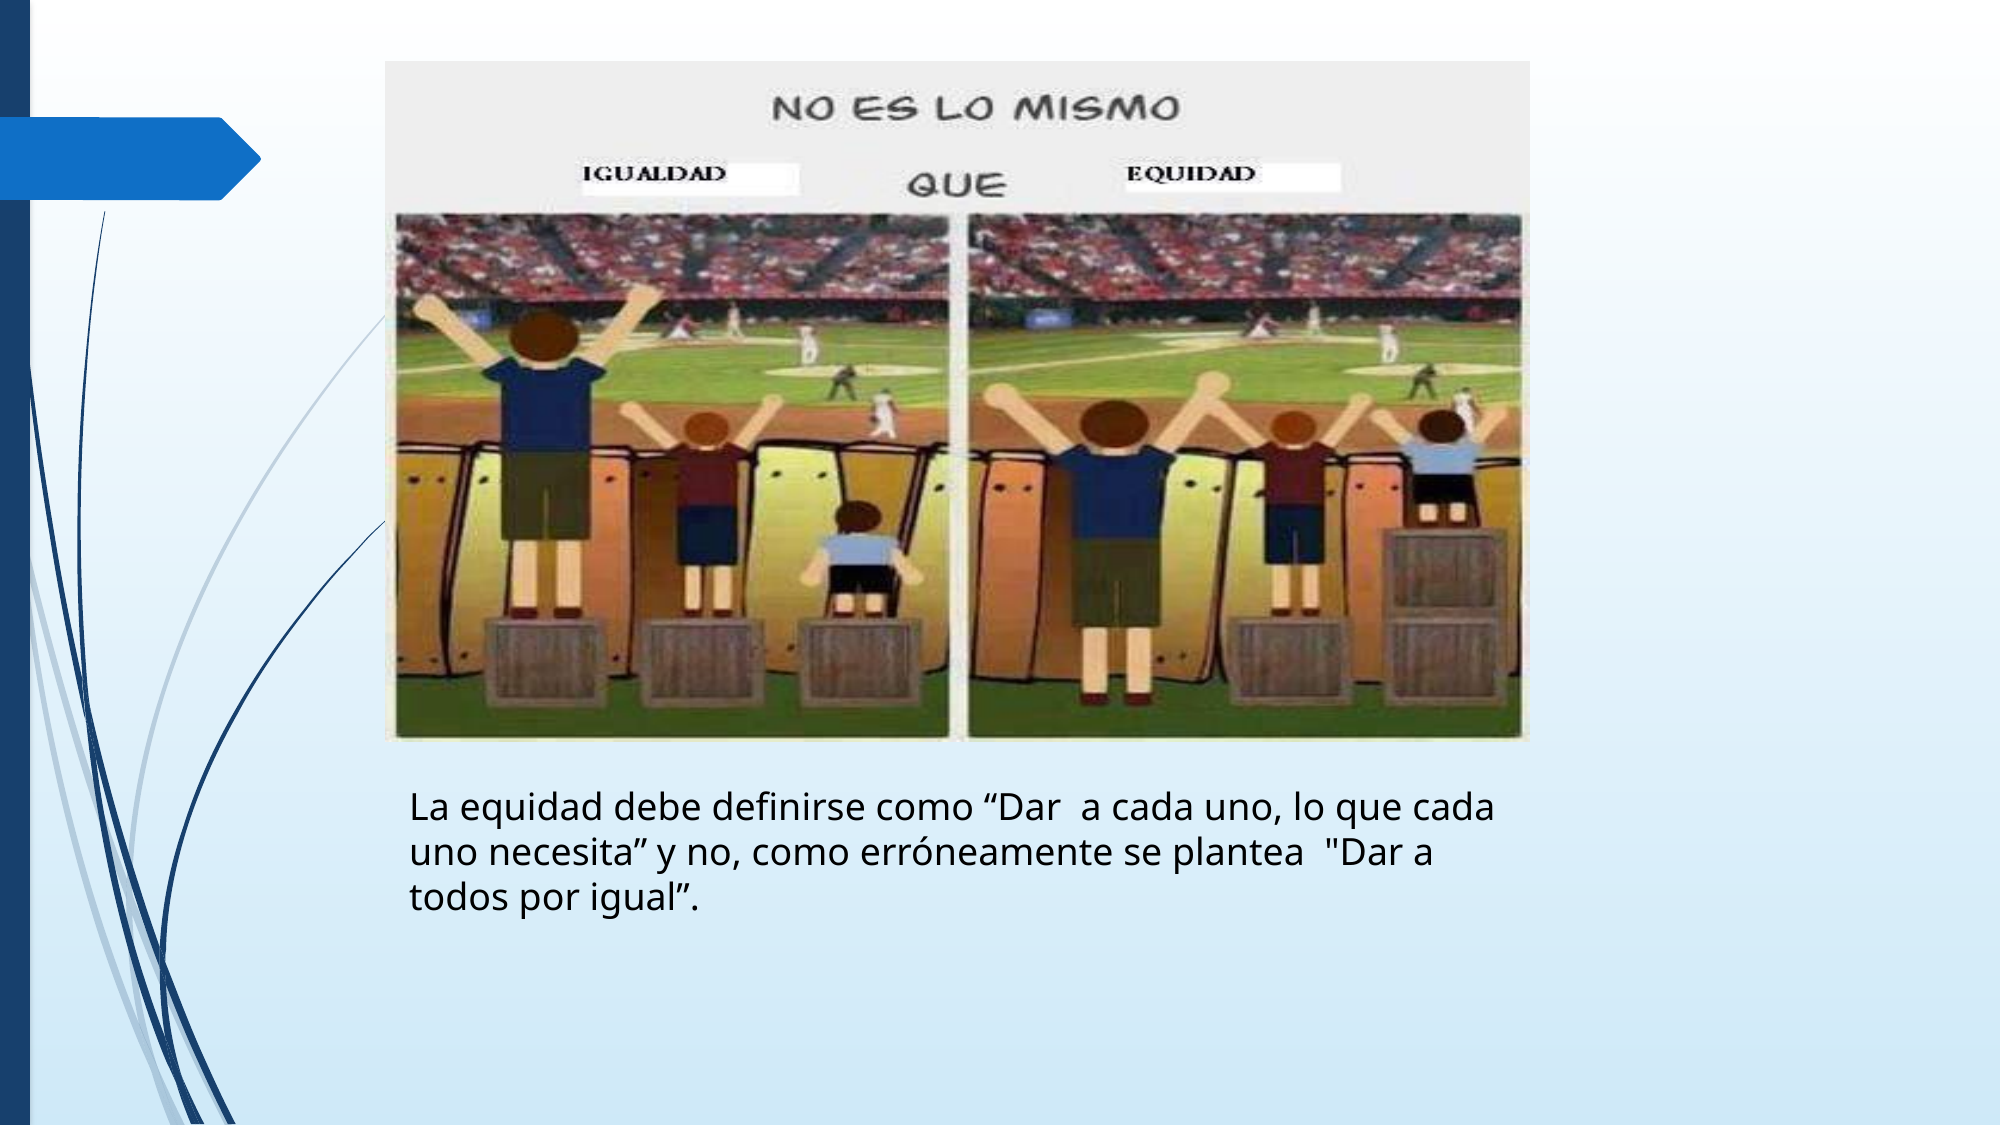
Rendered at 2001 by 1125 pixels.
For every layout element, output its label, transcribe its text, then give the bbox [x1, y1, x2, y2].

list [385, 61, 1530, 742]
text_box La equidad debe definirse como “Dar a cada uno, lo que cada uno necesita” y no, como erróneamente se plantea "Dar a todos por igual”. [394, 775, 1515, 926]
